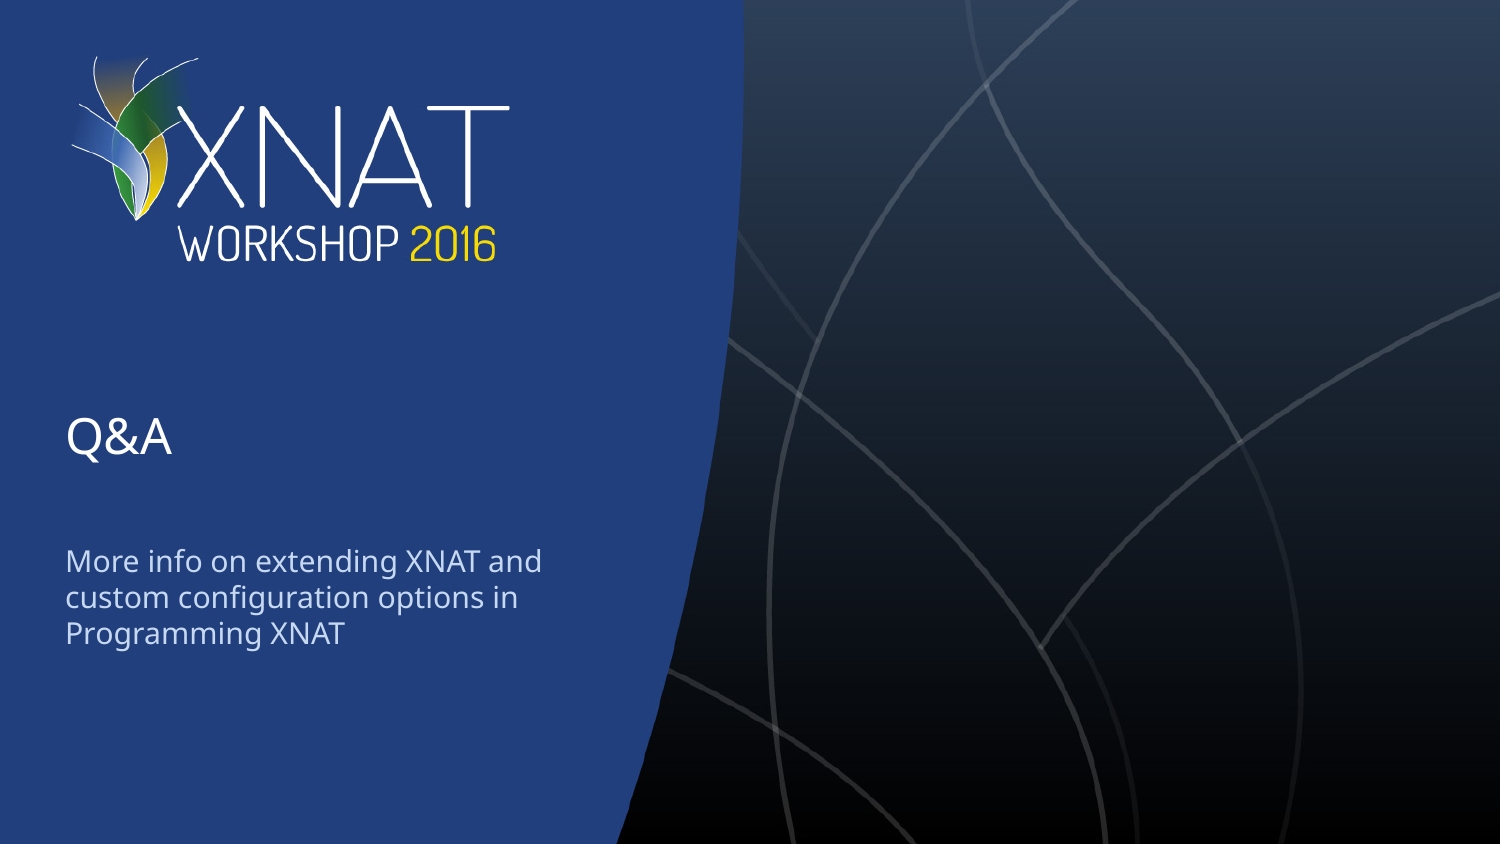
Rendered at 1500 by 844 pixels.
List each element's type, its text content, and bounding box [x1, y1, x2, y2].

subtitle More info on extending XNAT and custom configuration options in Programming XNAT [50, 534, 588, 659]
picture [0, 0, 1500, 844]
title Q&A [50, 321, 666, 472]
